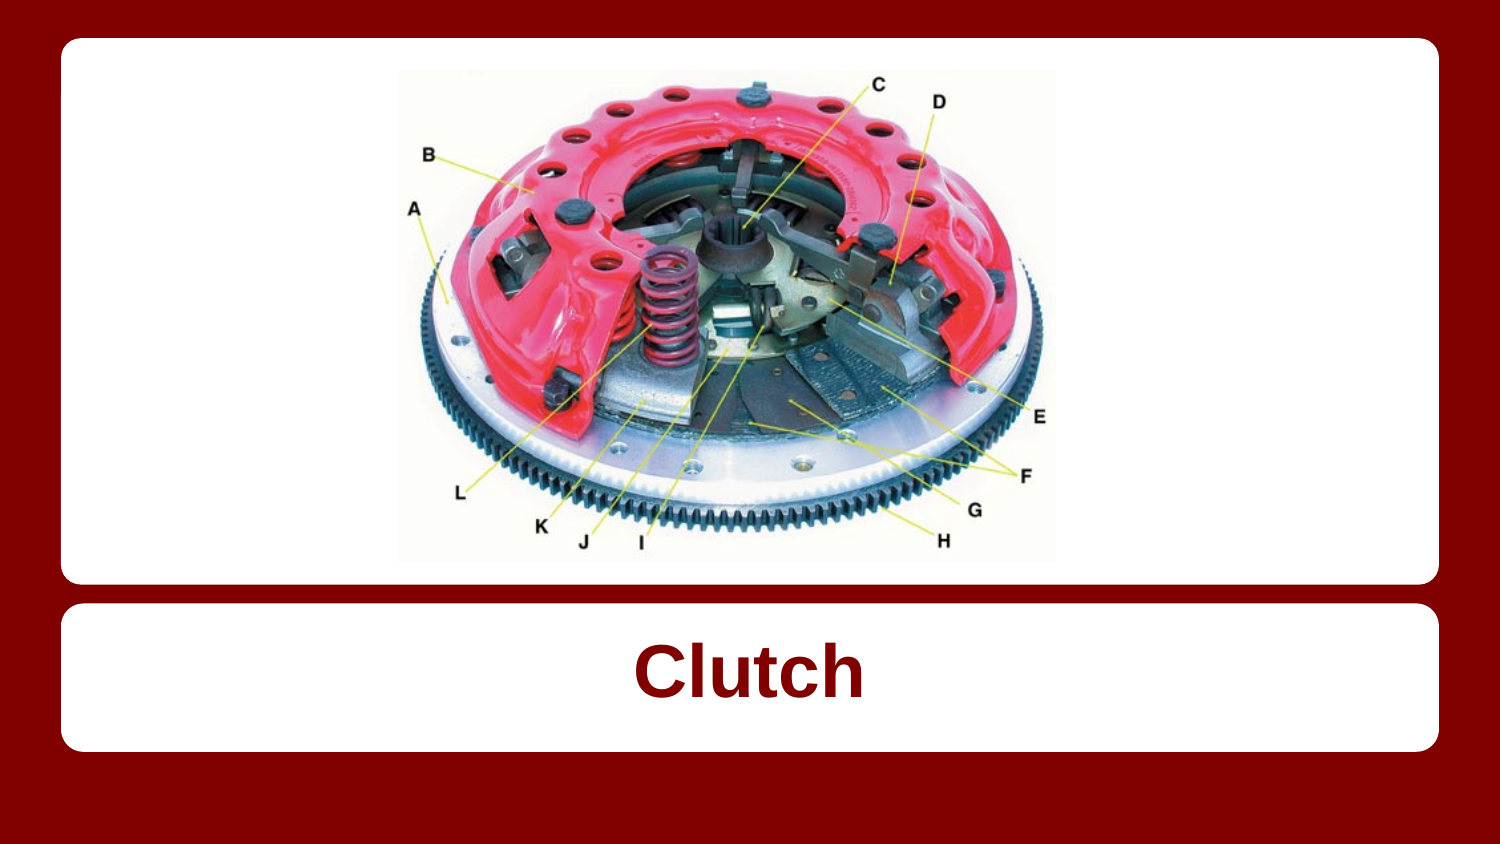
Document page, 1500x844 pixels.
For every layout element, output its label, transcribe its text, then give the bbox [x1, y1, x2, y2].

subtitle Clutch [112, 597, 1388, 739]
picture [398, 70, 1056, 563]
